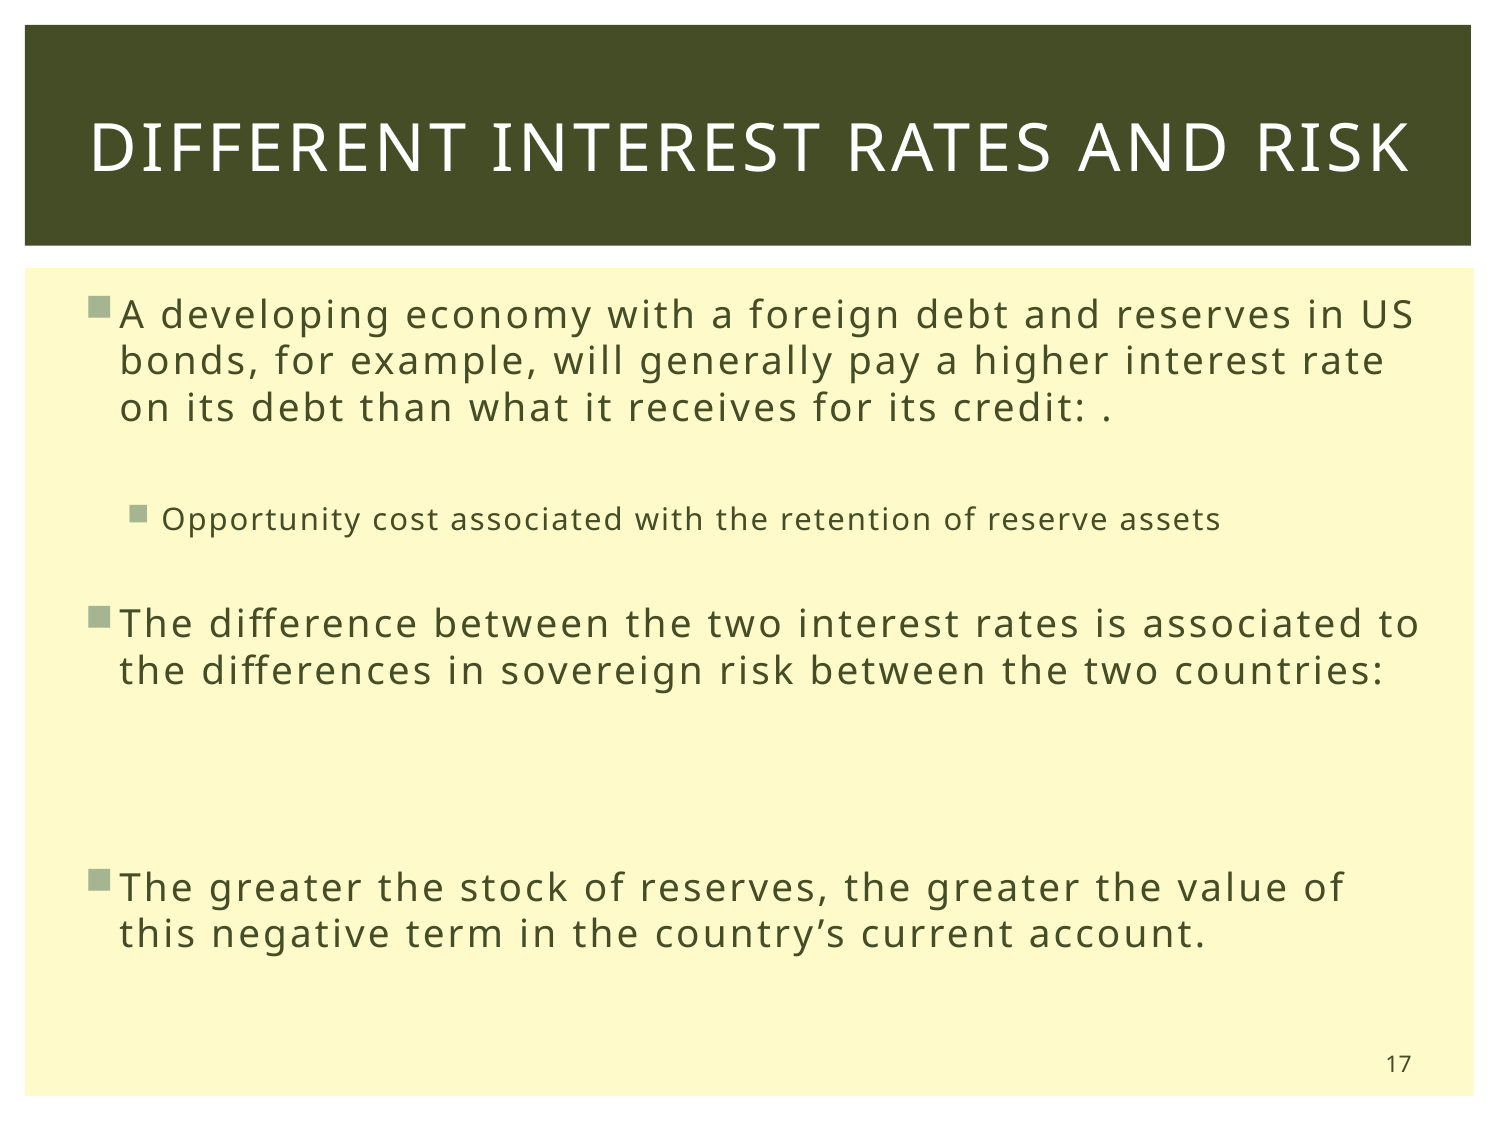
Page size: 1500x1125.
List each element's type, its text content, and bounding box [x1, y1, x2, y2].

title Different Interest Rates and Risk [62, 58, 1438, 232]
slide_number 17 [1349, 1041, 1448, 1089]
